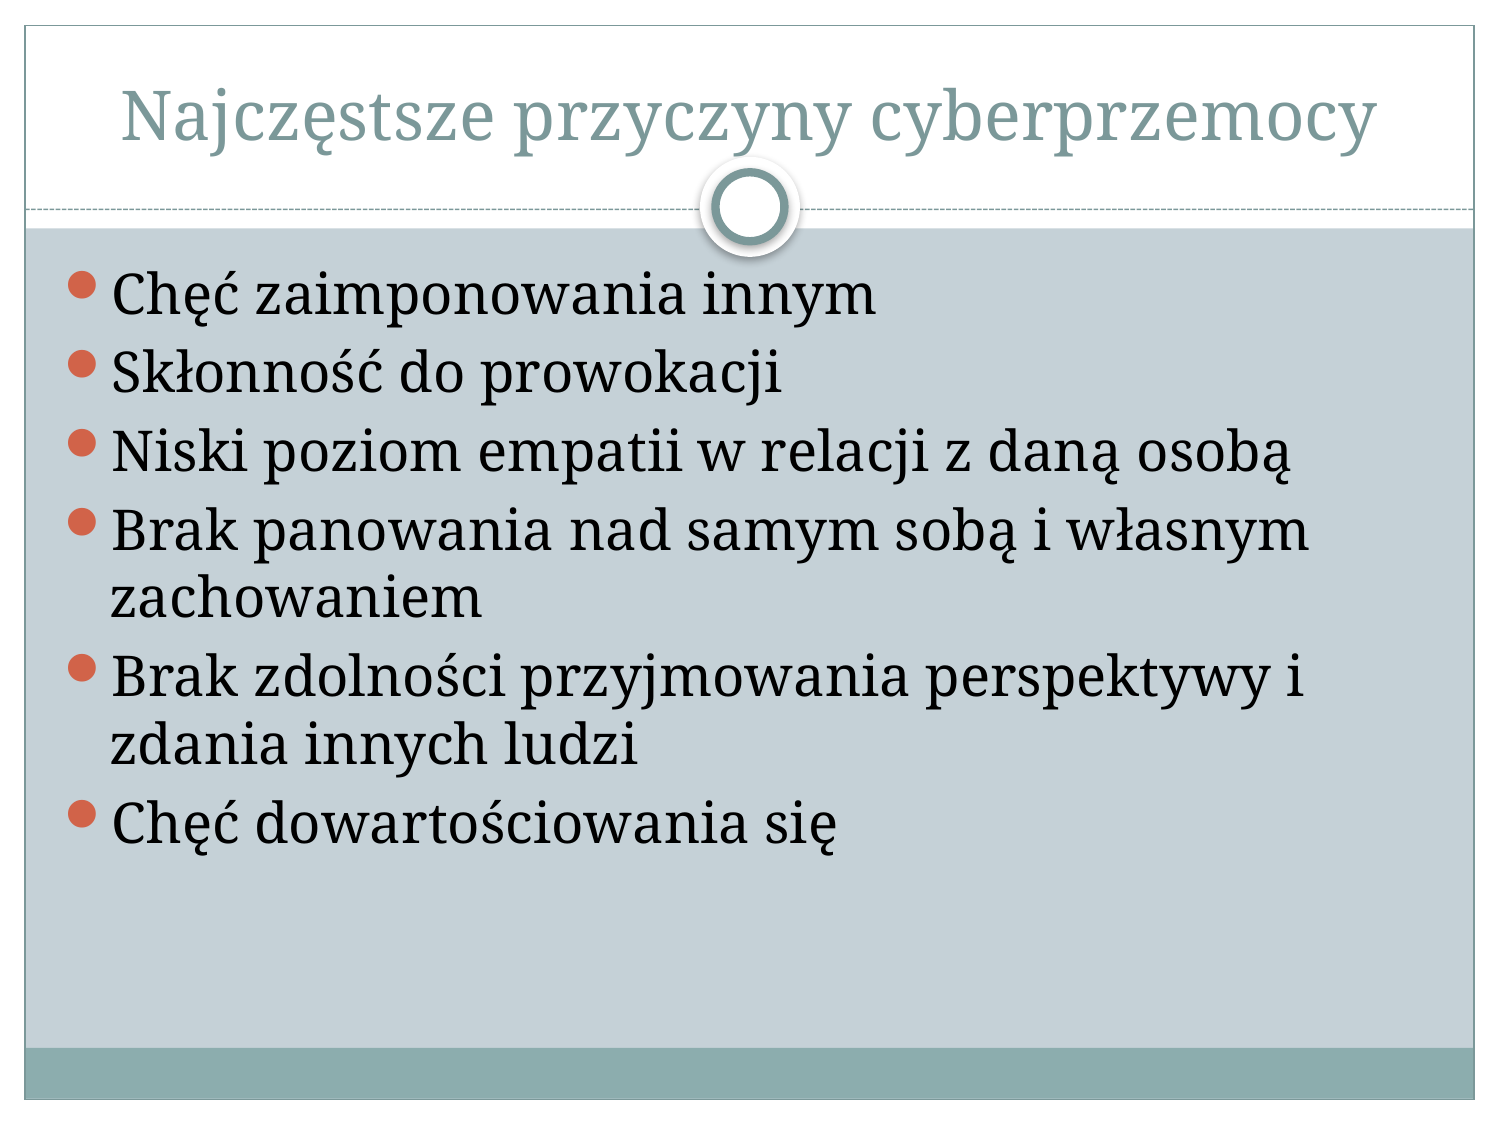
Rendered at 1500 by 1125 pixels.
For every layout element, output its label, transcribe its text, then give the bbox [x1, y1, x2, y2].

title Najczęstsze przyczyny cyberprzemocy [49, 37, 1450, 162]
list Chęć zaimponowania innym Skłonność do prowokacji Niski poziom empatii w relacji z daną osobą Brak panowania nad samym sobą i własnym zachowaniem Brak zdolności przyjmowania perspektywy i zdania innych ludzi Chęć dowartościowania się [49, 250, 1445, 1001]
